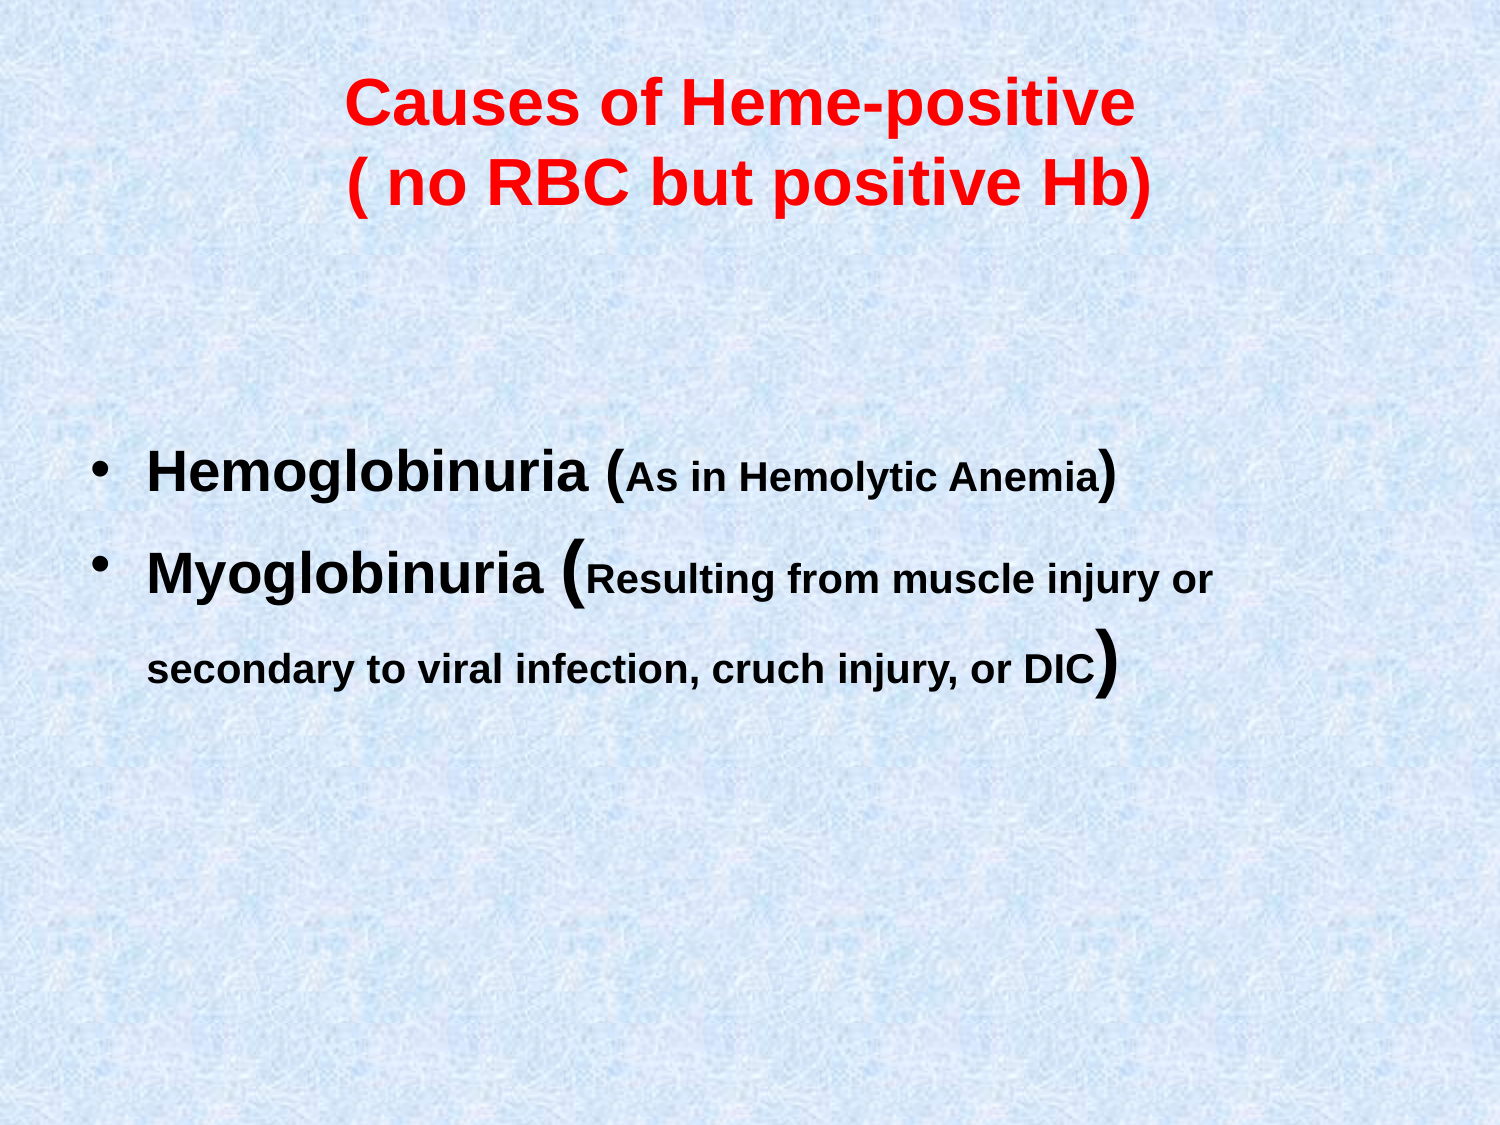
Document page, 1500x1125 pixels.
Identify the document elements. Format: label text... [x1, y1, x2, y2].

title Causes of Heme-positive ( no RBC but positive Hb) [75, 45, 1425, 233]
picture [0, 0, 1500, 1125]
list Hemoglobinuria (As in Hemolytic Anemia) Myoglobinuria (Resulting from muscle injury or secondary to viral infection, cruch injury, or DIC) [75, 262, 1425, 1005]
